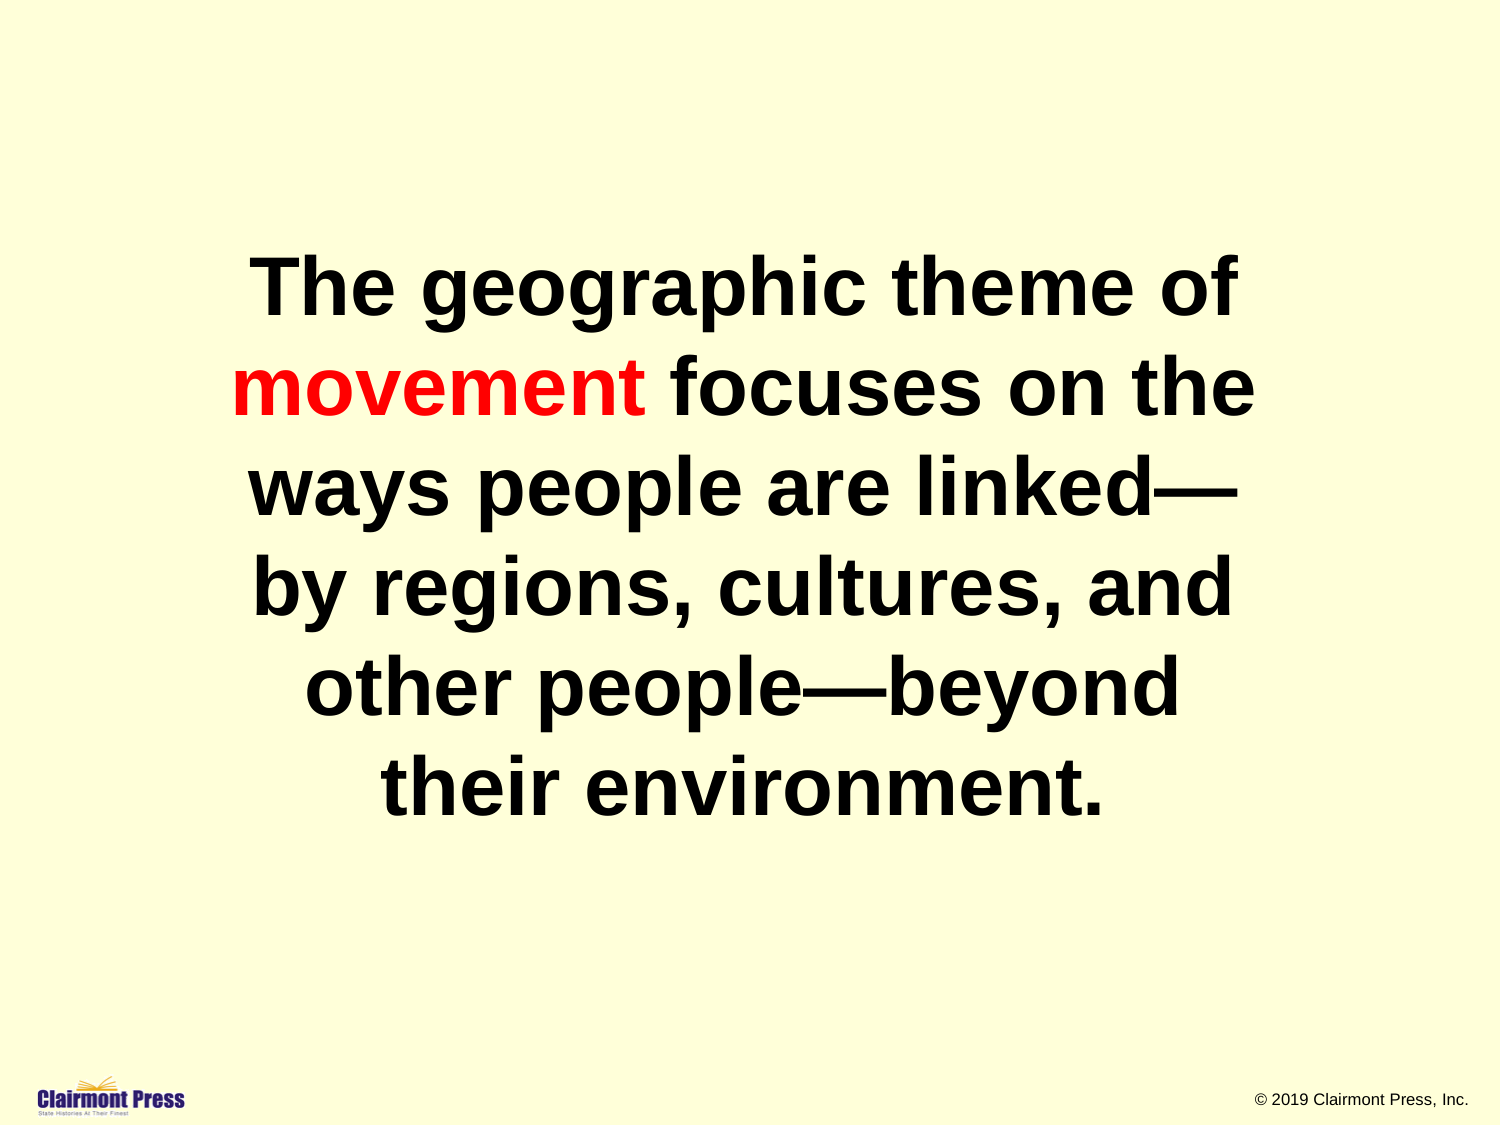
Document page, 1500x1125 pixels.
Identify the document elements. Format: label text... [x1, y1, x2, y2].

picture [37, 1074, 185, 1119]
text_box The geographic theme of movement focuses on the ways people are linked—by regions, cultures, and other people—beyond their environment. [212, 224, 1275, 840]
